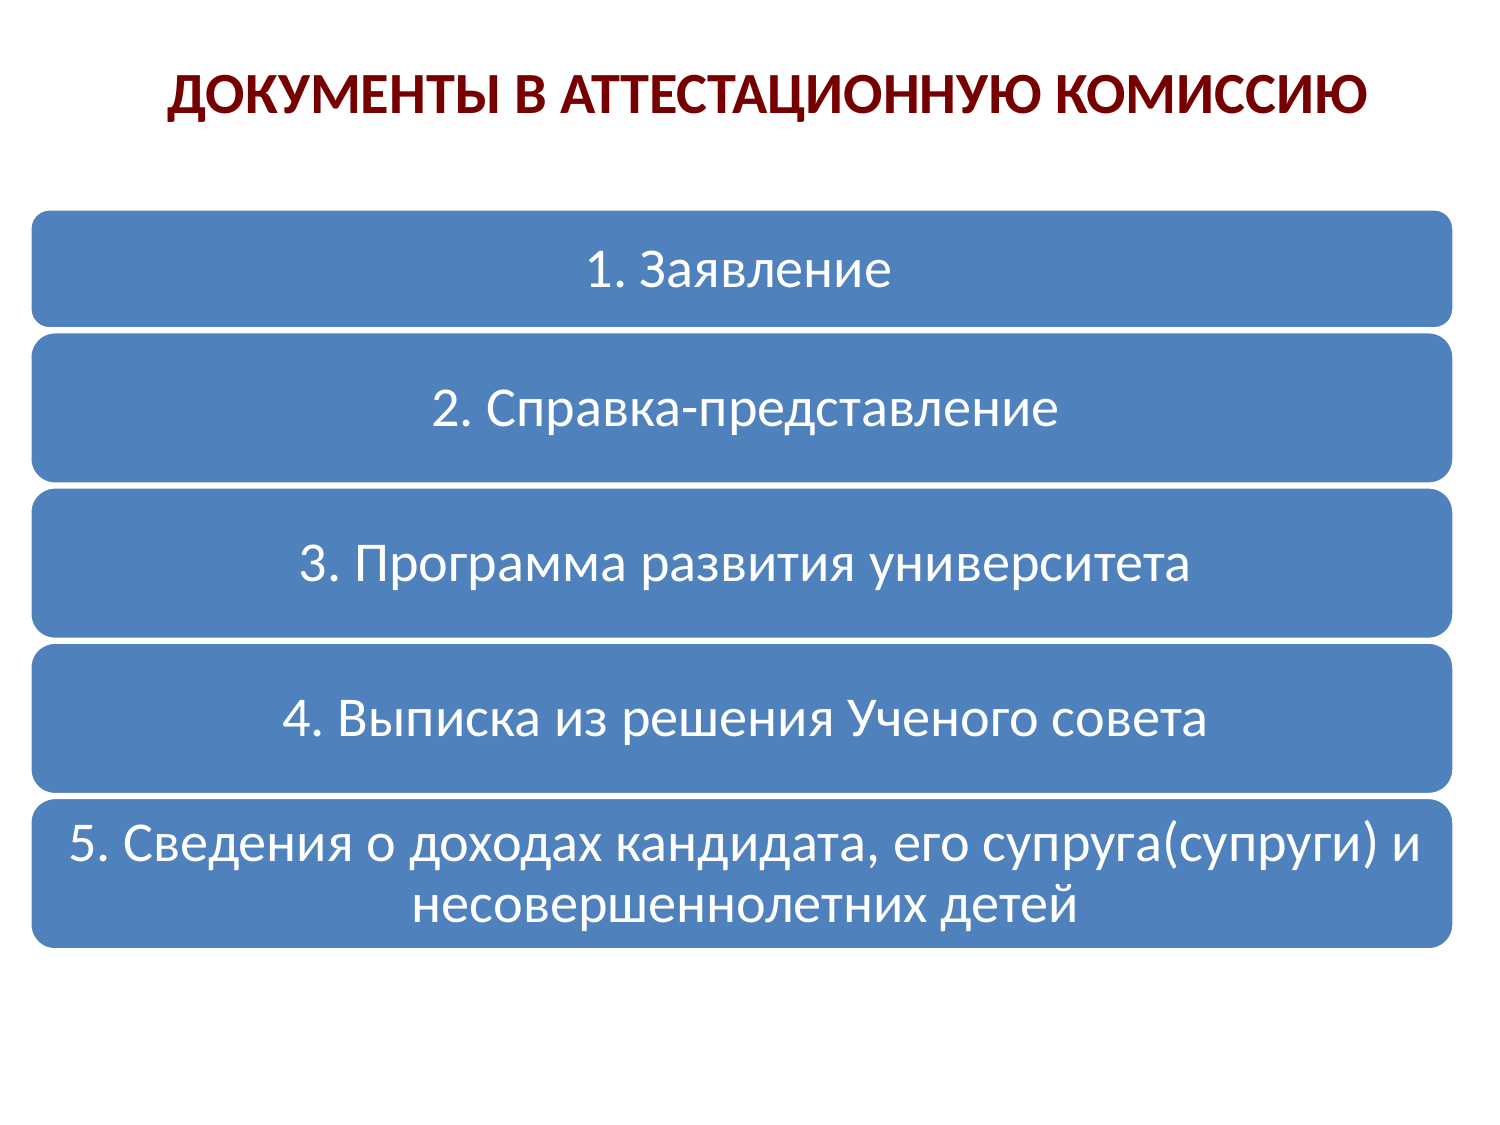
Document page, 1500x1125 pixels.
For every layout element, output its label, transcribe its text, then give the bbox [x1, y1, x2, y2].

footer ДОКУМЕНТЫ В АТТЕСТАЦИОННУЮ КОМИССИЮ [135, 19, 1400, 161]
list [29, 207, 1455, 951]
